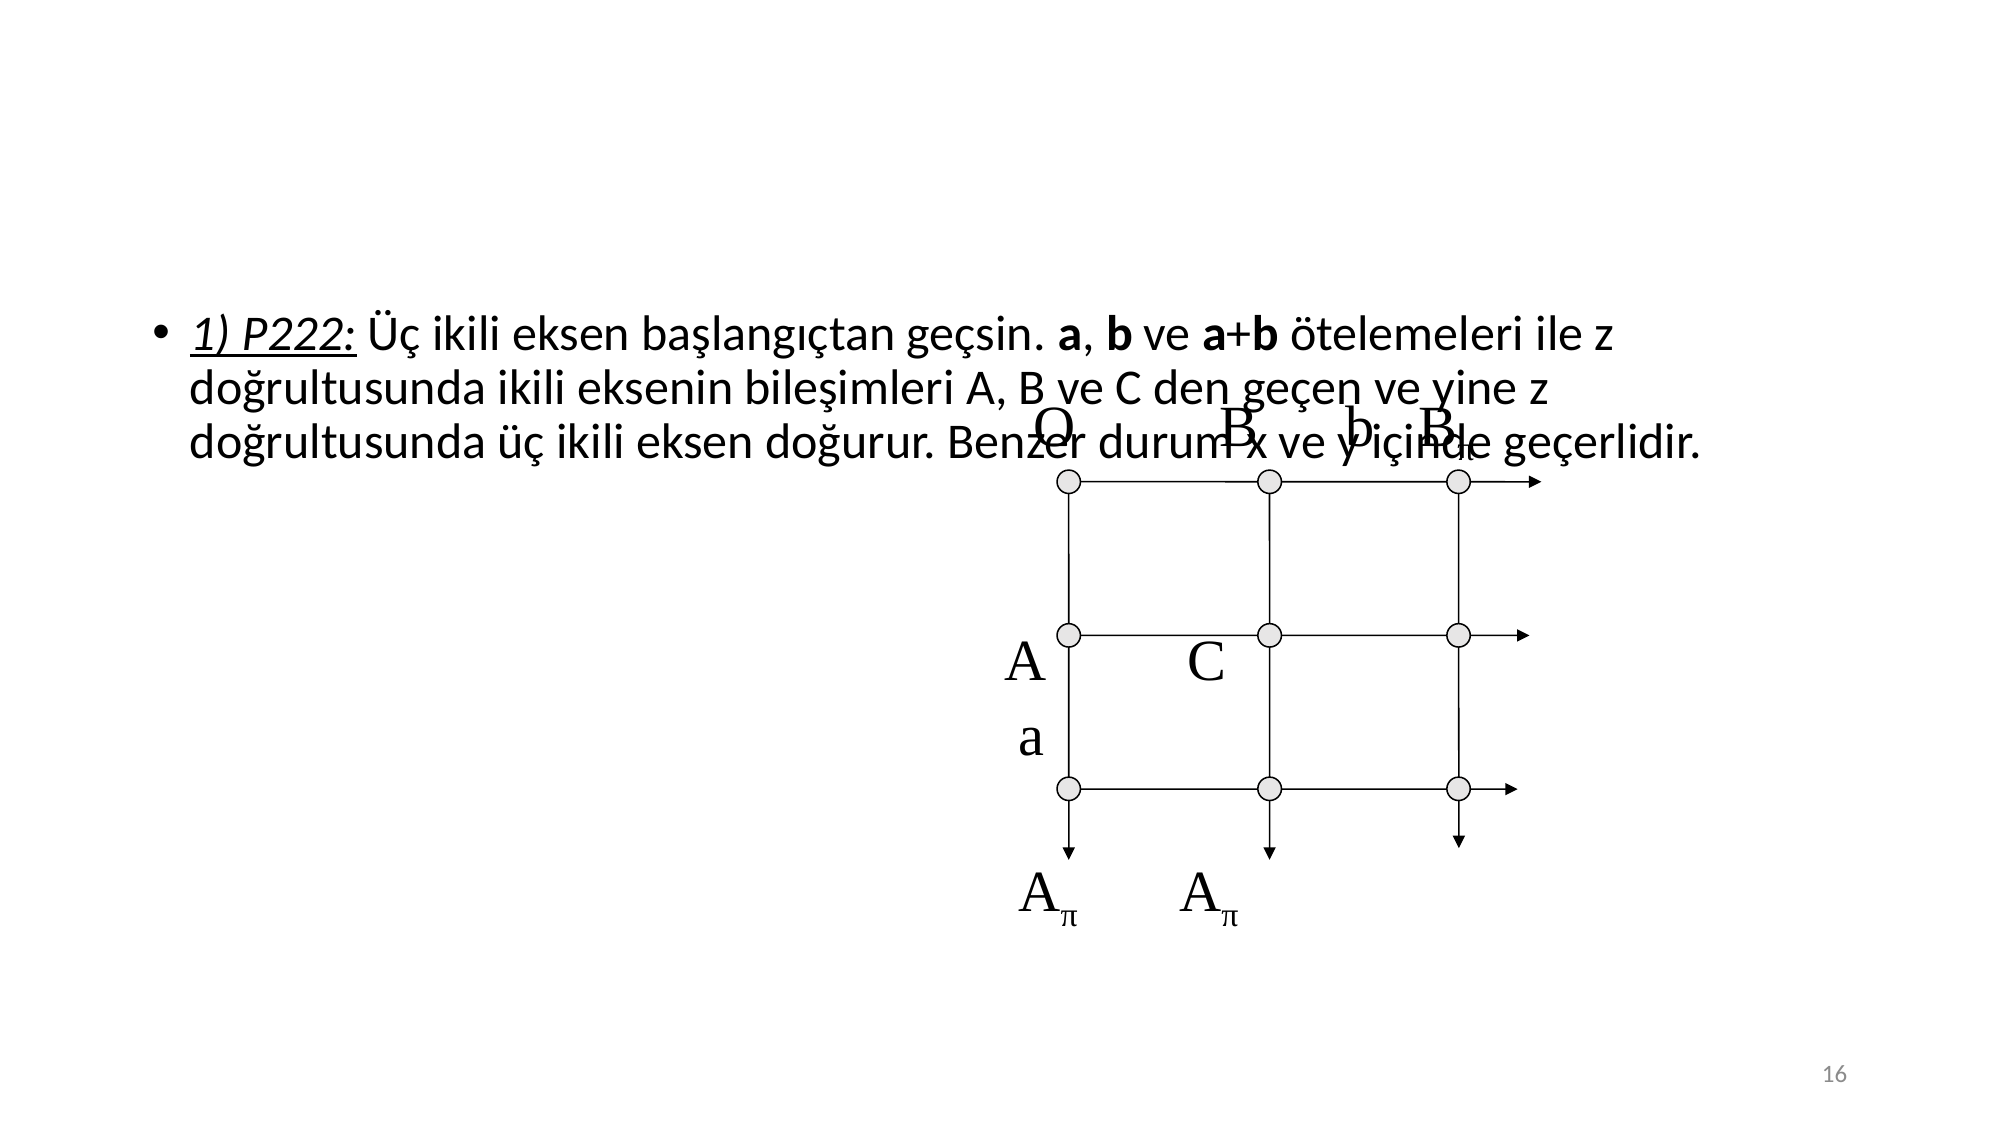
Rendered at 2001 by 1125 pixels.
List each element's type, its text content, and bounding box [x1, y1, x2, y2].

text_box [1446, 470, 1471, 494]
text_box [1257, 623, 1282, 648]
text_box [1257, 470, 1282, 494]
text_box [1057, 777, 1081, 801]
text_box [1057, 470, 1081, 494]
slide_number 16 [1412, 1042, 1863, 1103]
text_box [1446, 623, 1471, 648]
text_box [1471, 629, 1530, 642]
text_box [1446, 777, 1471, 801]
text_box O B b Bπ A C a Aπ Aπ [974, 299, 1638, 1044]
list 1) P222: Üç ikili eksen başlangıçtan geçsin. a, b ve a+b ötelemeleri ile z doğrultusunda ikili eksenin bileşimleri A, B ve C den geçen ve yine z doğrultusunda üç ikili eksen doğurur. Benzer durum x ve y içinde geçerlidir. [1638, 299, 1863, 1014]
text_box [1263, 801, 1276, 860]
text_box [1471, 782, 1518, 796]
text_box [1062, 801, 1075, 860]
text_box [1057, 623, 1081, 648]
text_box [1471, 475, 1542, 488]
list 1) P222: Üç ikili eksen başlangıçtan geçsin. a, b ve a+b ötelemeleri ile z doğrultusunda ikili eksenin bileşimleri A, B ve C den geçen ve yine z doğrultusunda üç ikili eksen doğurur. Benzer durum x ve y içinde geçerlidir. [137, 299, 974, 1014]
text_box [1257, 777, 1282, 801]
text_box [1452, 801, 1466, 849]
